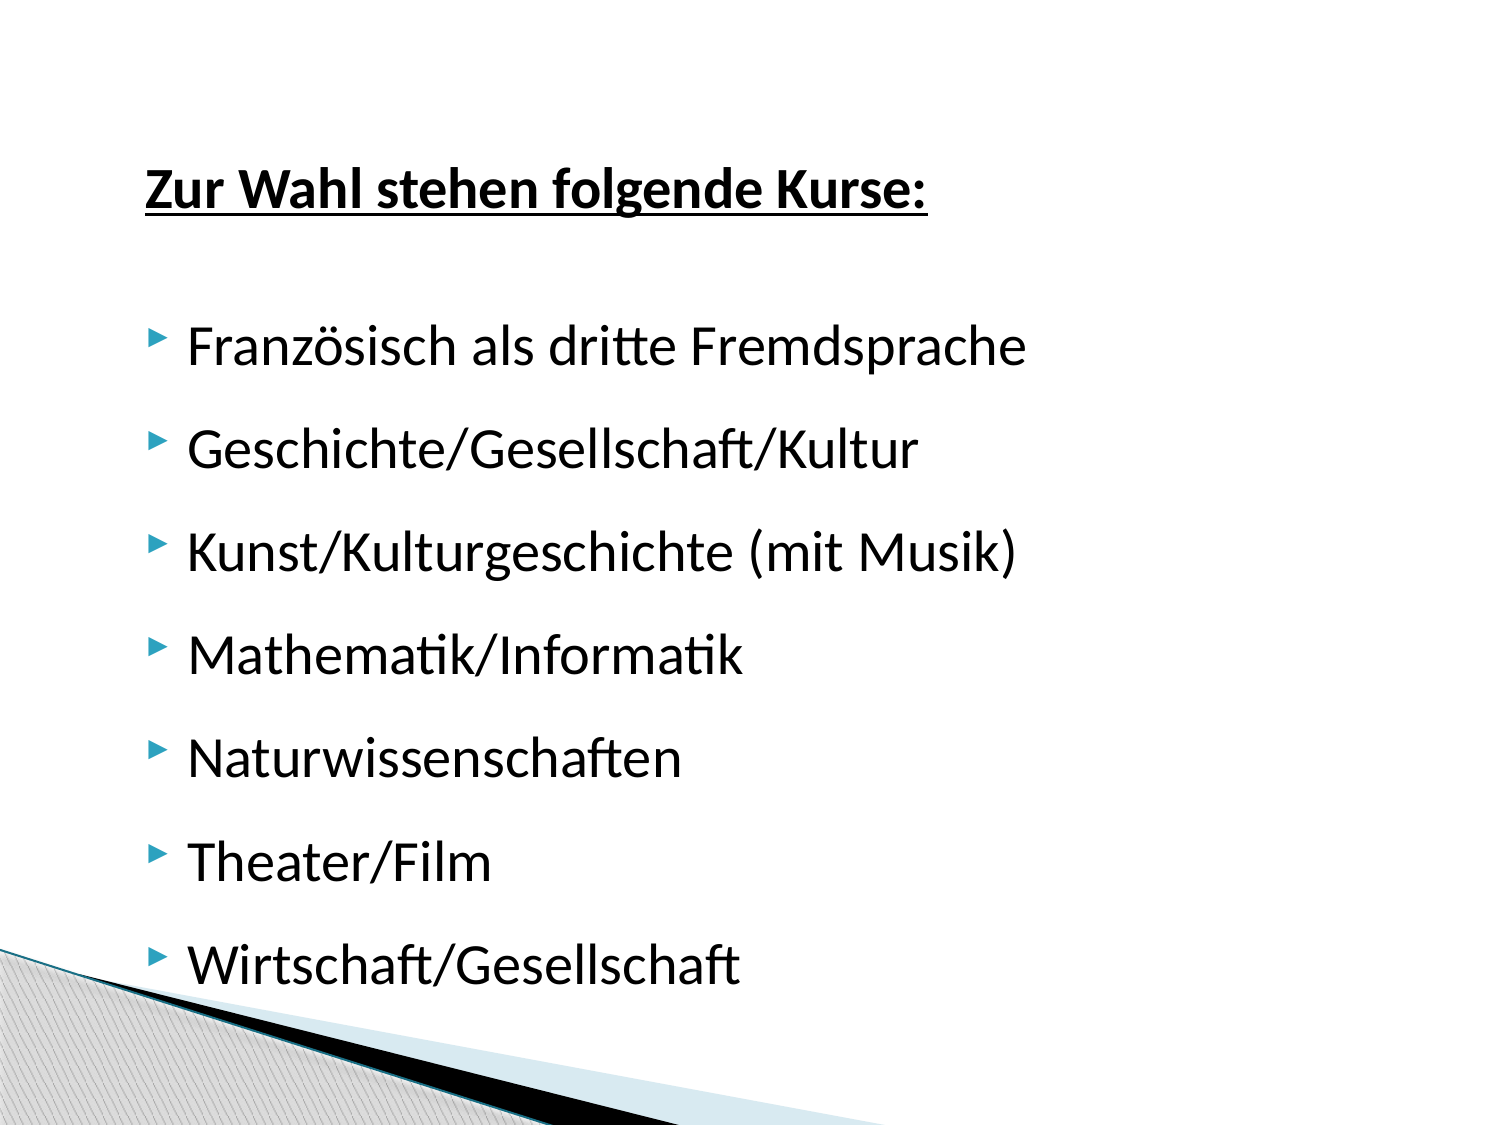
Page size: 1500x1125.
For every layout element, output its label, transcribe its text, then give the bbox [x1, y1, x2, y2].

list Zur Wahl stehen folgende Kurse: Französisch als dritte Fremdsprache Geschichte/Gesellschaft/Kultur Kunst/Kulturgeschichte (mit Musik) Mathematik/Informatik Naturwissenschaften Theater/Film Wirtschaft/Gesellschaft [112, 75, 1388, 1013]
